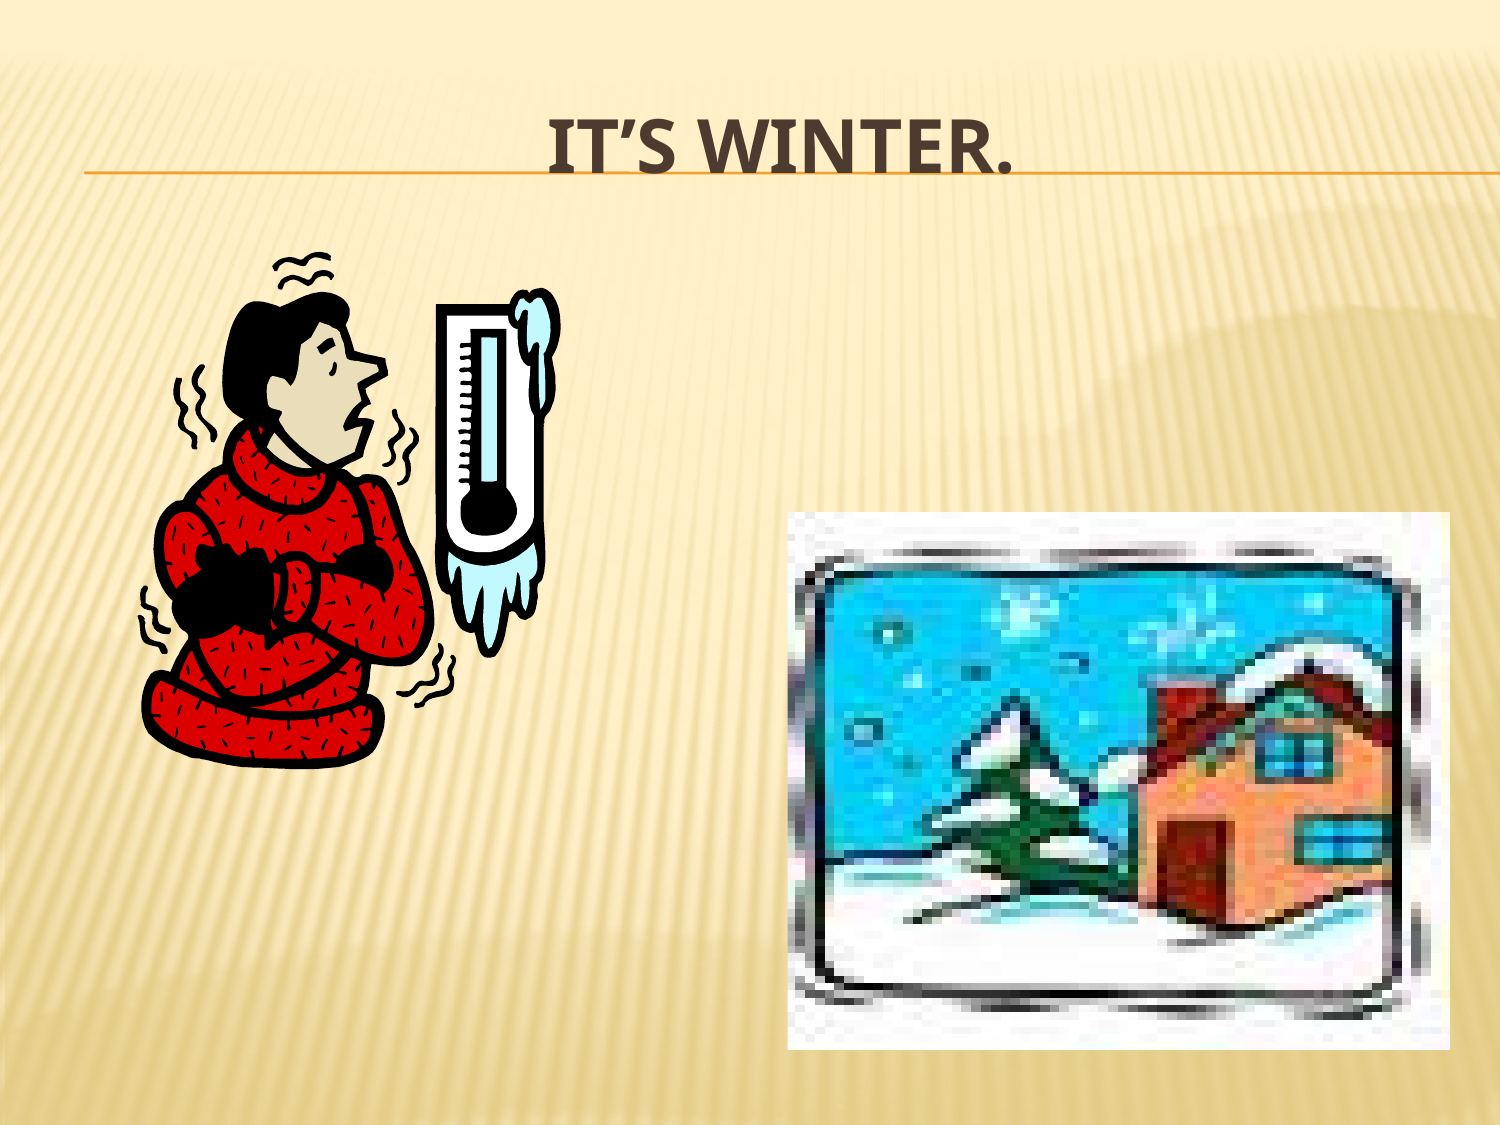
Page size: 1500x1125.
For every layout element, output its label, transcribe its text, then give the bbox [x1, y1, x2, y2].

title It’s winter. [50, 75, 1475, 213]
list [787, 512, 1451, 1051]
picture [137, 249, 563, 772]
